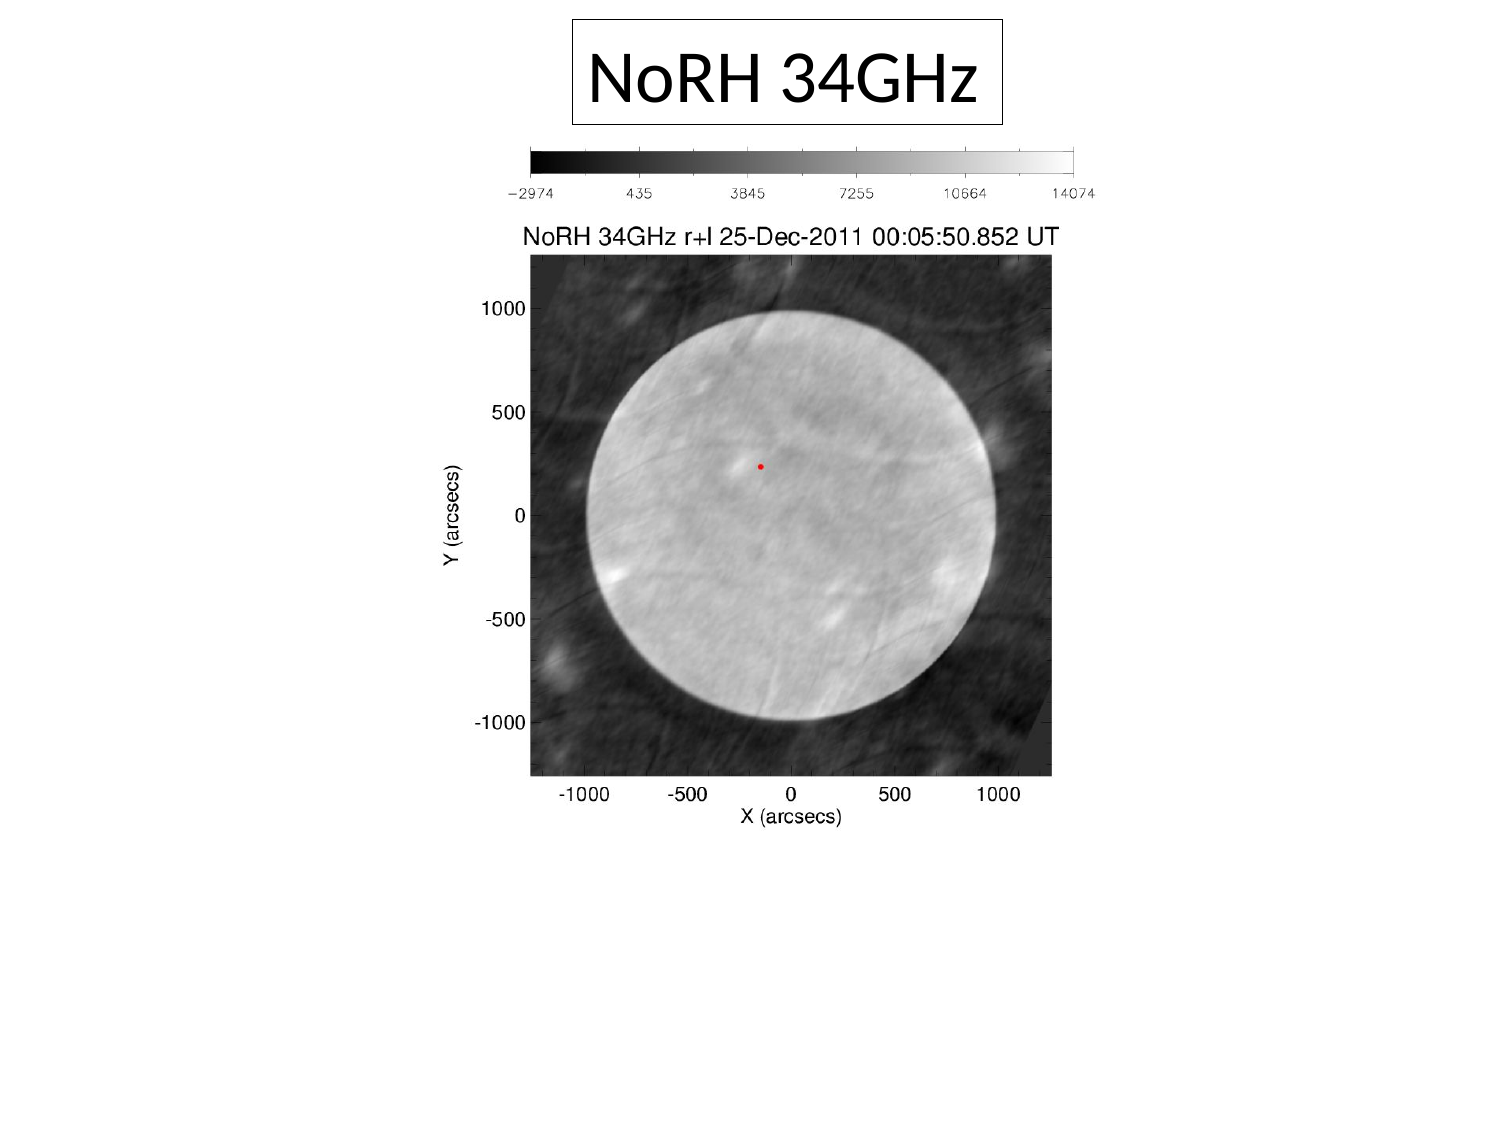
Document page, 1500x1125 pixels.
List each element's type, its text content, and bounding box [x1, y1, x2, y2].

text_box NoRH 34GHz [572, 19, 1003, 125]
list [418, 144, 1162, 888]
